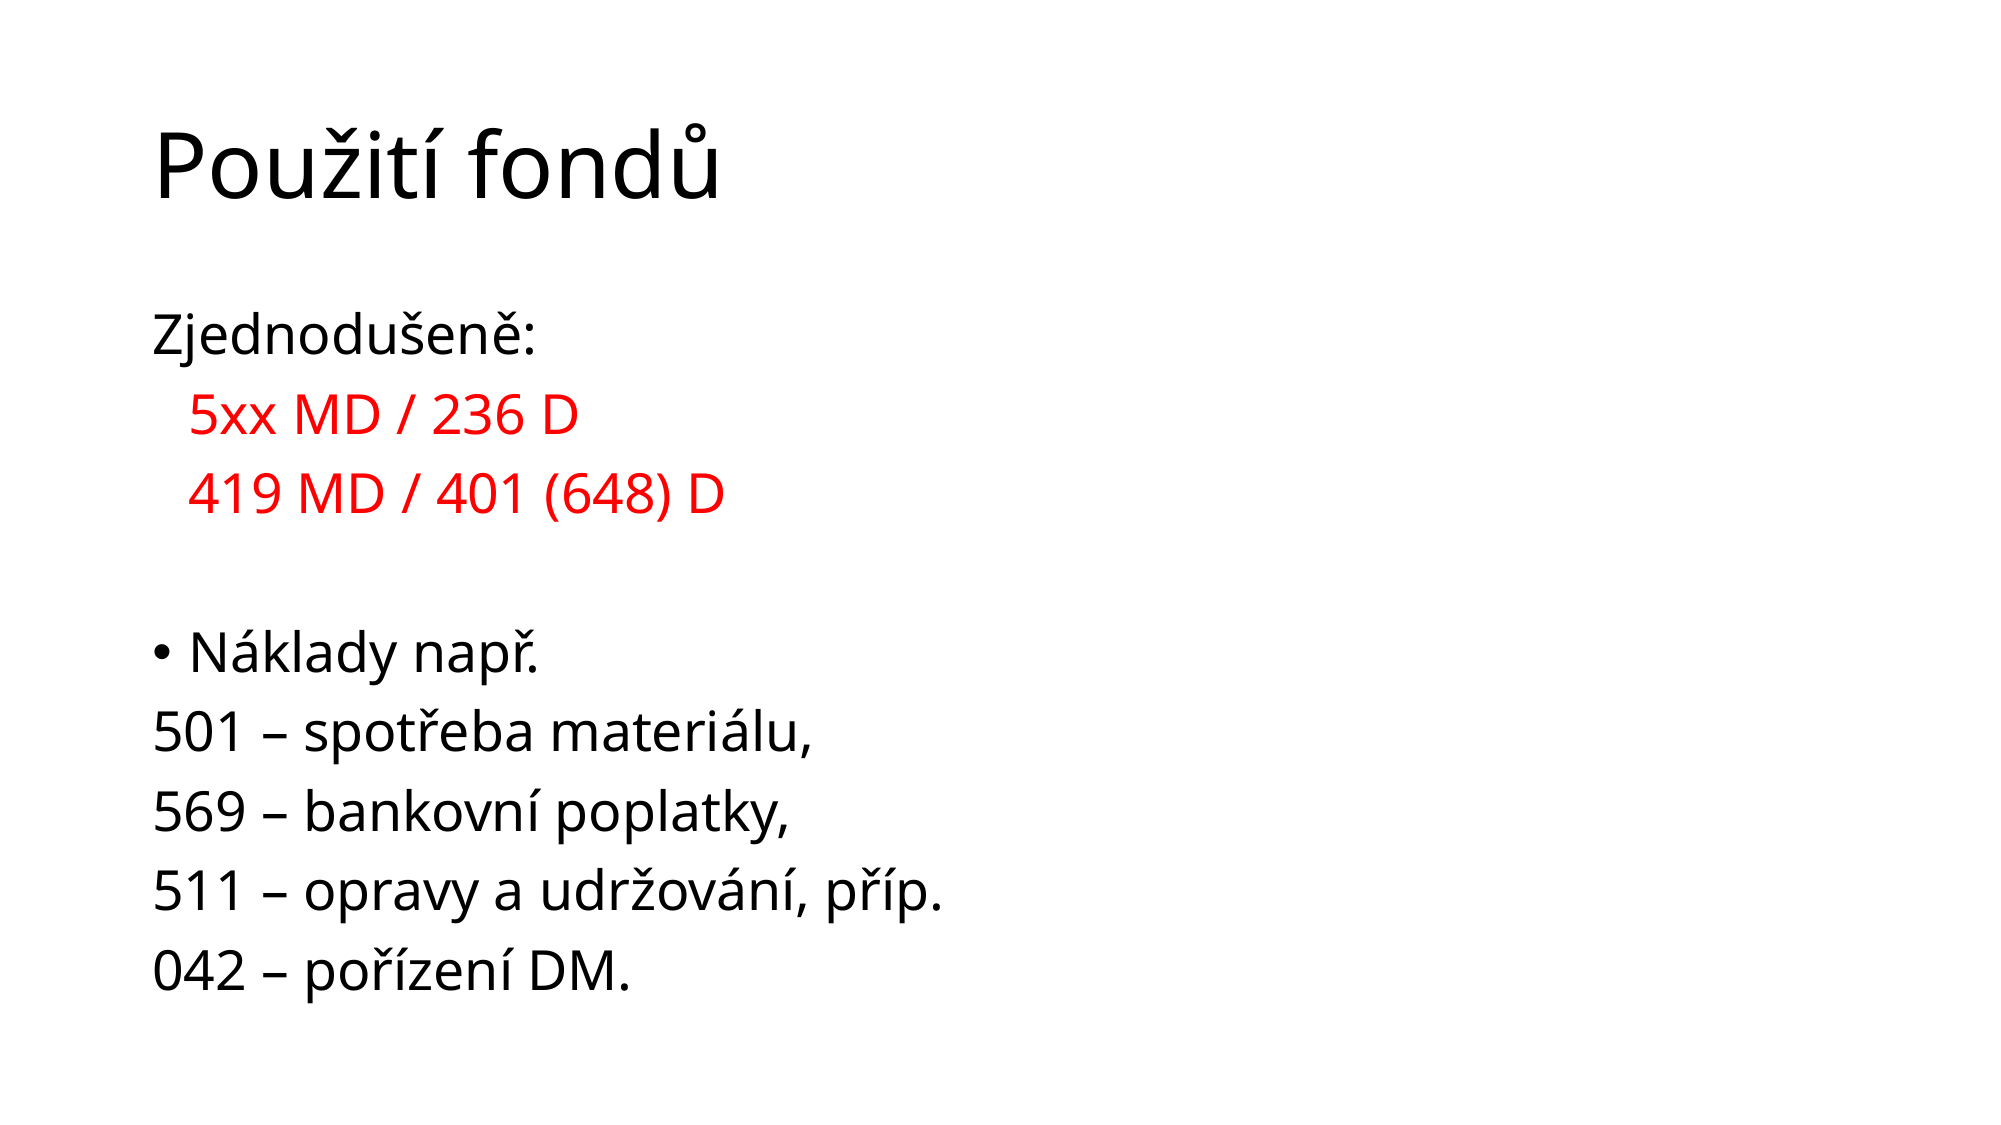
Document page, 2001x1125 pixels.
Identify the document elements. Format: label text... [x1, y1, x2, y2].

title Použití fondů [137, 59, 1863, 278]
list Zjednodušeně: 5xx MD / 236 D 419 MD / 401 (648) D Náklady např. 501 – spotřeba materiálu, 569 – bankovní poplatky, 511 – opravy a udržování, příp. 042 – pořízení DM. [137, 299, 1863, 1014]
